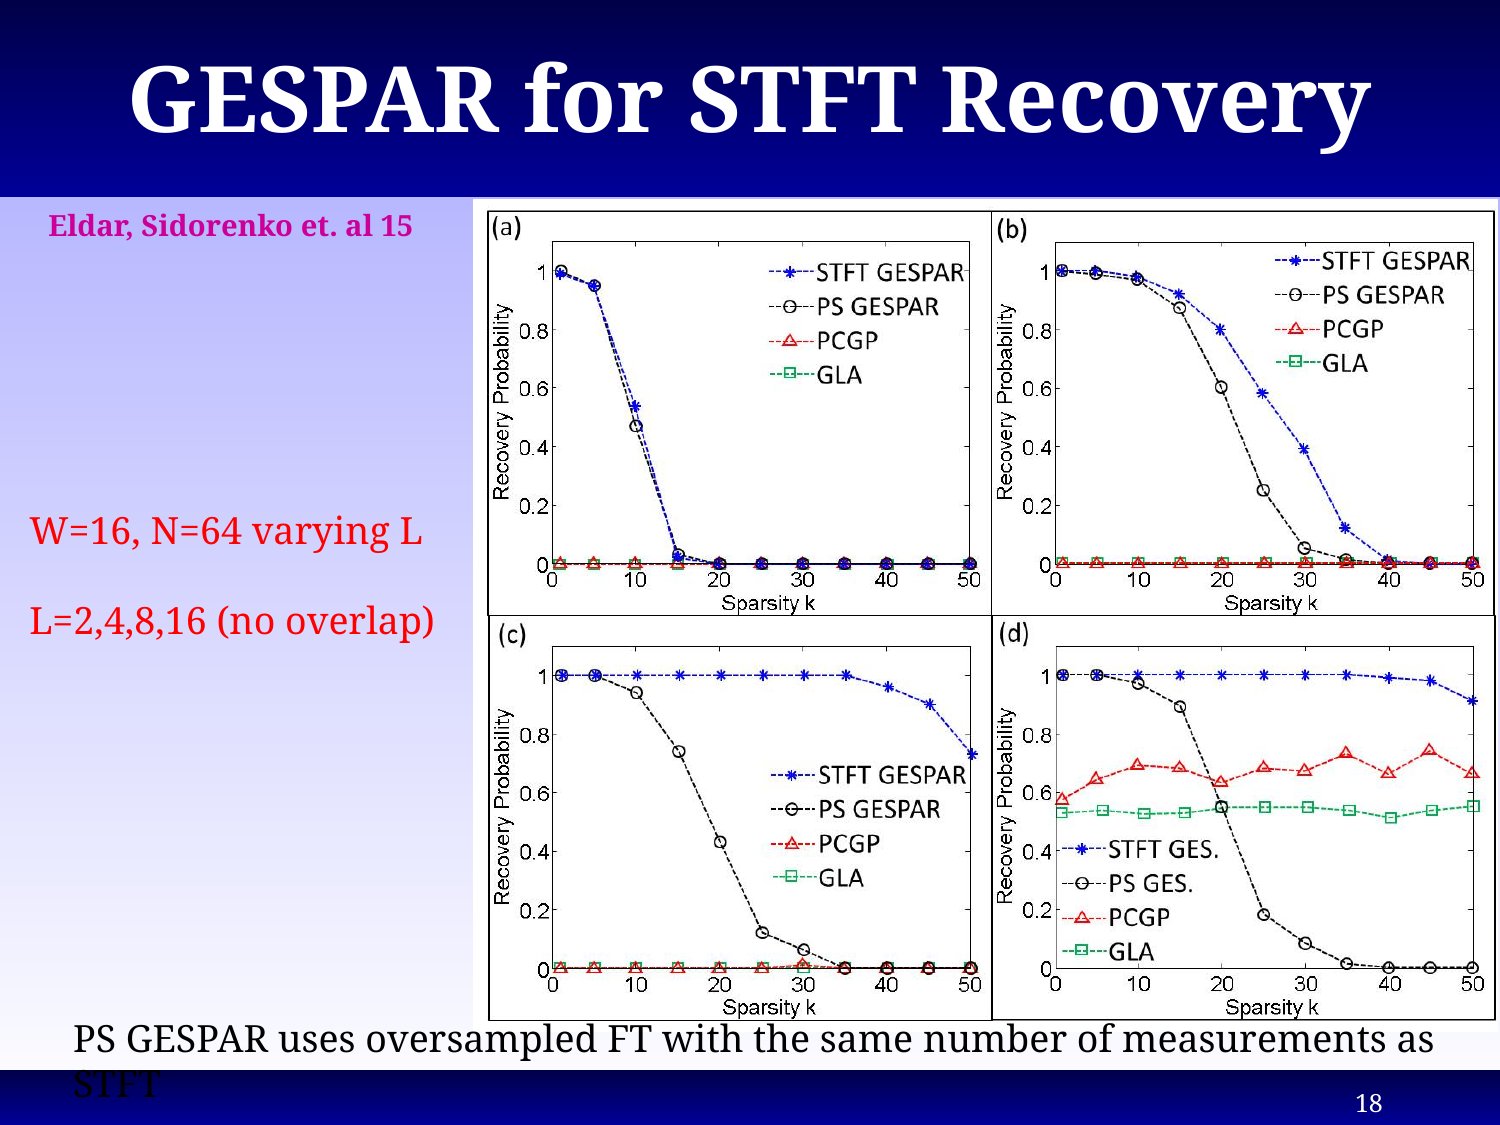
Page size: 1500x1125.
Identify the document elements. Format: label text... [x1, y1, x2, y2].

text_box Eldar, Sidorenko et. al 15 [33, 199, 429, 250]
text_box PS GESPAR uses oversampled FT with the same number of measurements as STFT [58, 1007, 1500, 1112]
text_box W=16, N=64 varying L L=2,4,8,16 (no overlap) [14, 499, 451, 740]
picture [473, 199, 1499, 1032]
title GESPAR for STFT Recovery [75, 19, 1425, 172]
